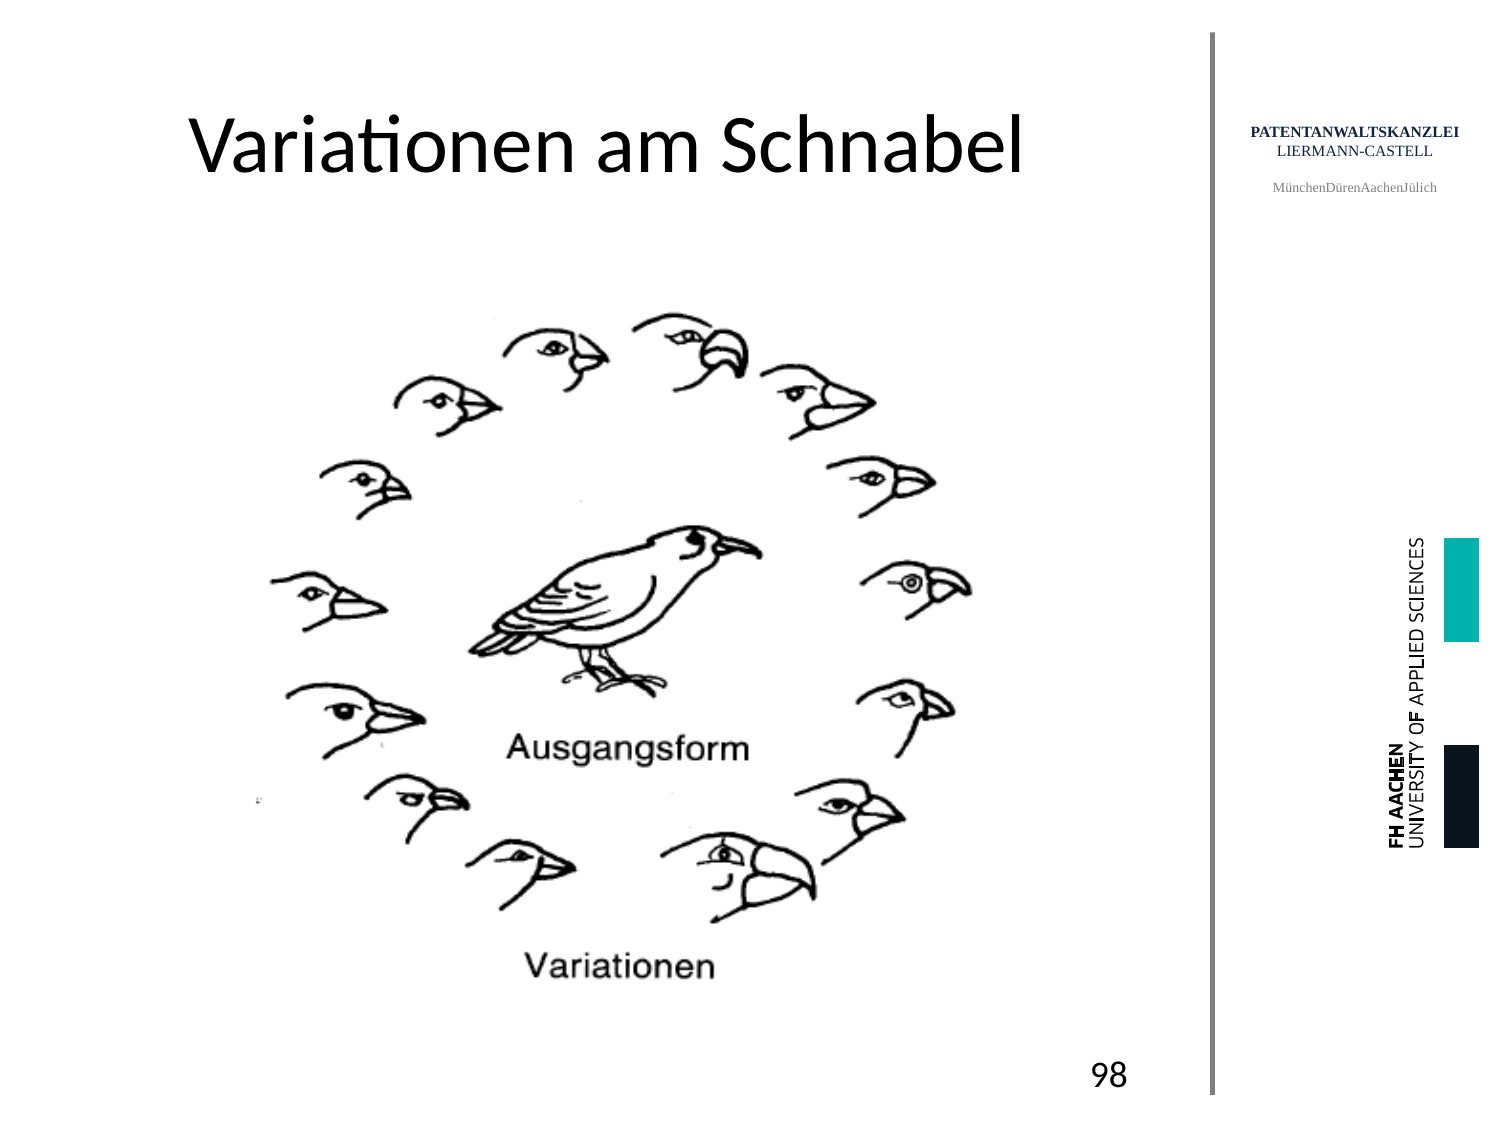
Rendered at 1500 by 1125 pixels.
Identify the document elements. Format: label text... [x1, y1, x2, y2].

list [253, 255, 986, 1005]
slide_number 98 [1074, 1042, 1425, 1103]
title Variationen am Schnabel [75, 45, 1140, 233]
